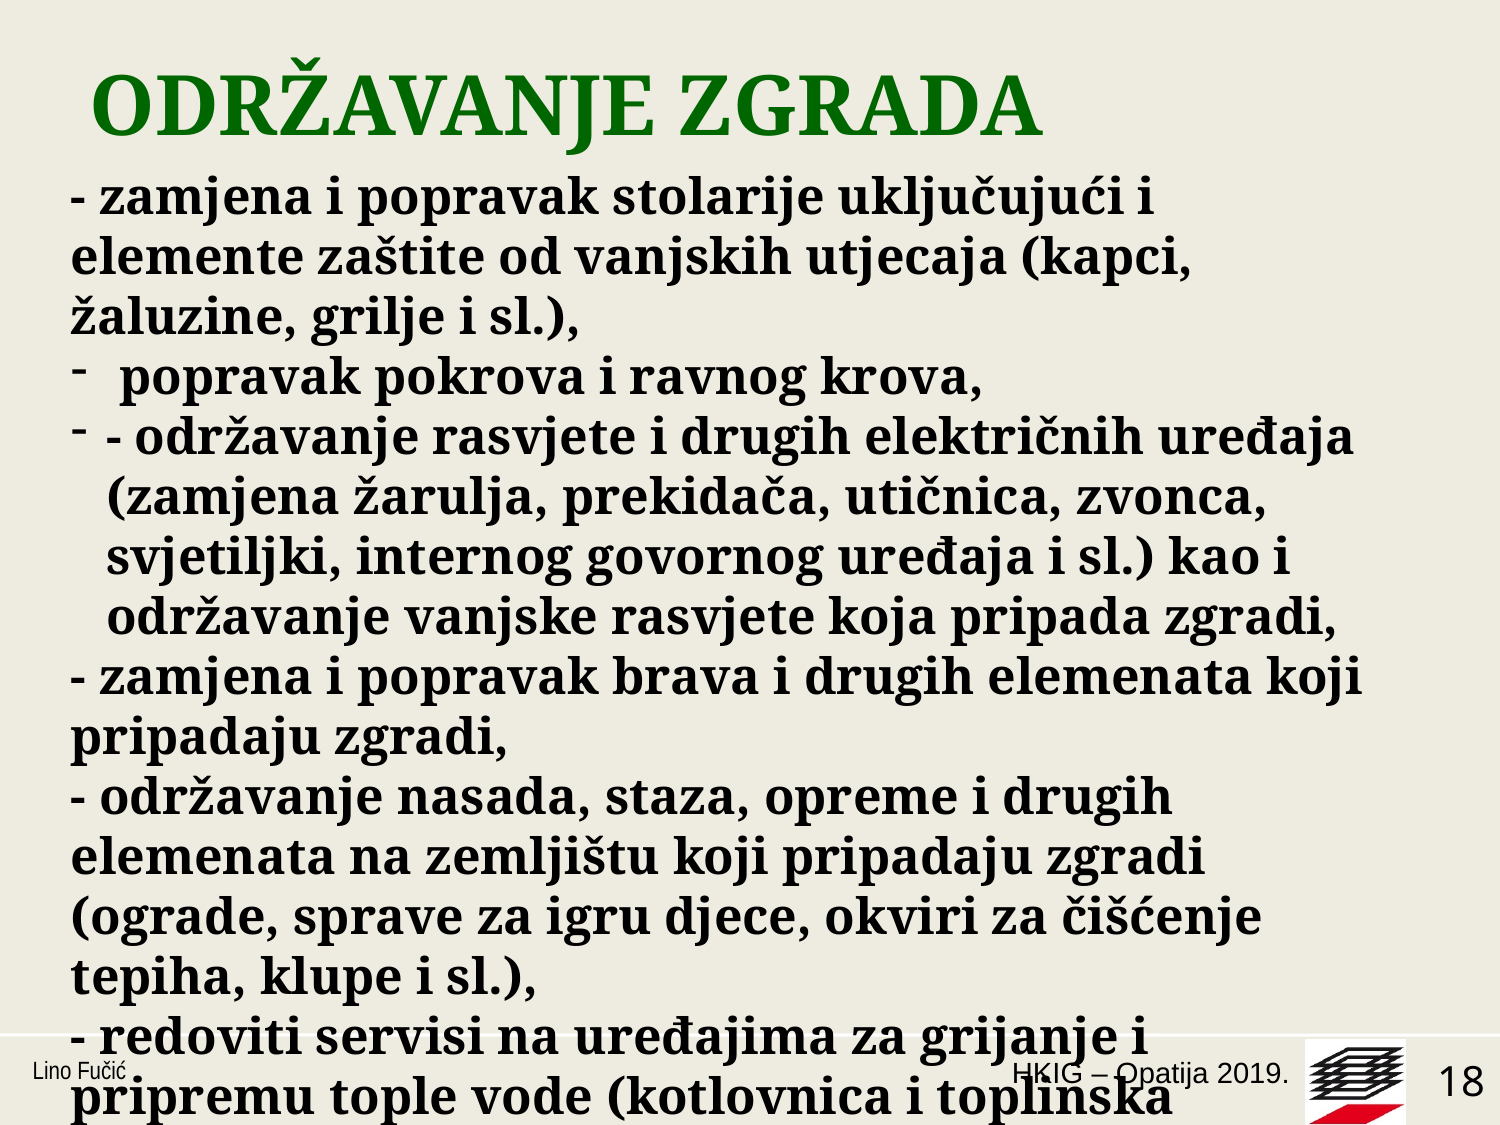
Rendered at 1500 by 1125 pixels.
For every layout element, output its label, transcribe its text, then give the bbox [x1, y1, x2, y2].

title ODRŽAVANJE ZGRADA [75, 45, 1425, 126]
slide_number 18 [1316, 1046, 1500, 1125]
picture [1386, 1039, 1406, 1046]
text_box - zamjena i popravak stolarije uključujući i elemente zaštite od vanjskih utjecaja (kapci, žaluzine, grilje i sl.), popravak pokrova i ravnog krova, - održavanje rasvjete i drugih električnih uređaja (zamjena žarulja, prekidača, utičnica, zvonca, svjetiljki, internog govornog uređaja i sl.) kao i održavanje vanjske rasvjete koja pripada zgradi, - zamjena i popravak brava i drugih elemenata koji pripadaju zgradi, - održavanje nasada, staza, opreme i drugih elemenata na zemljištu koji pripadaju zgradi (ograde, sprave za igru djece, okviri za čišćenje tepiha, klupe i sl.), - redoviti servisi na uređajima za grijanje i pripremu tople vode (kotlovnica i toplinska podstanica i dr.), [56, 157, 1386, 1125]
slide_number Lino Fučić [17, 1046, 343, 1125]
